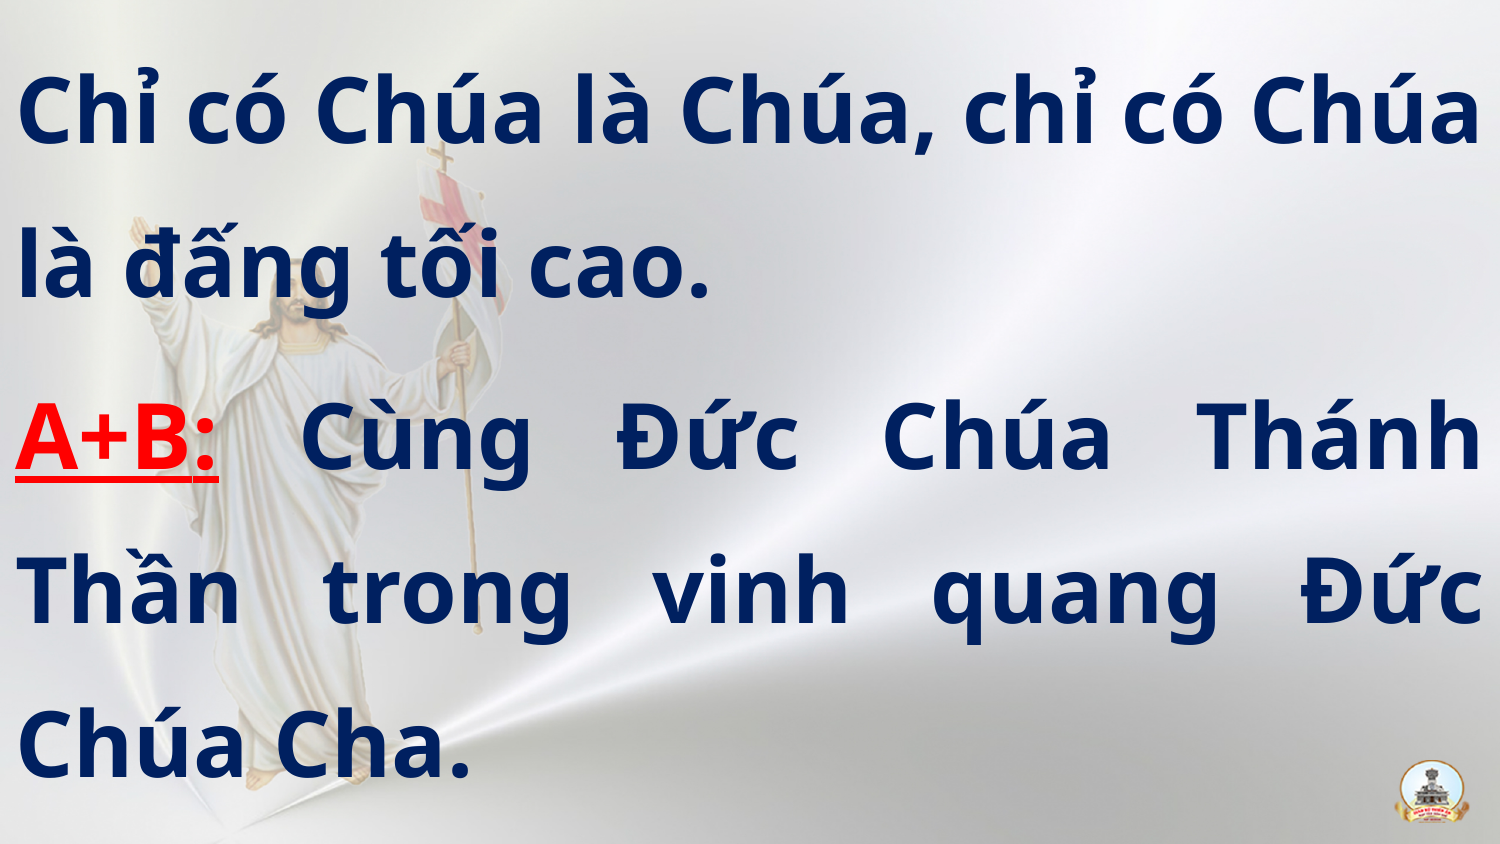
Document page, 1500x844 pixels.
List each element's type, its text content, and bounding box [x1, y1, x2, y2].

list Chỉ có Chúa là Chúa, chỉ có Chúa là đấng tối cao. A+B: Cùng Đức Chúa Thánh Thần trong vinh quang Đức Chúa Cha. Amen. [0, 0, 1500, 844]
